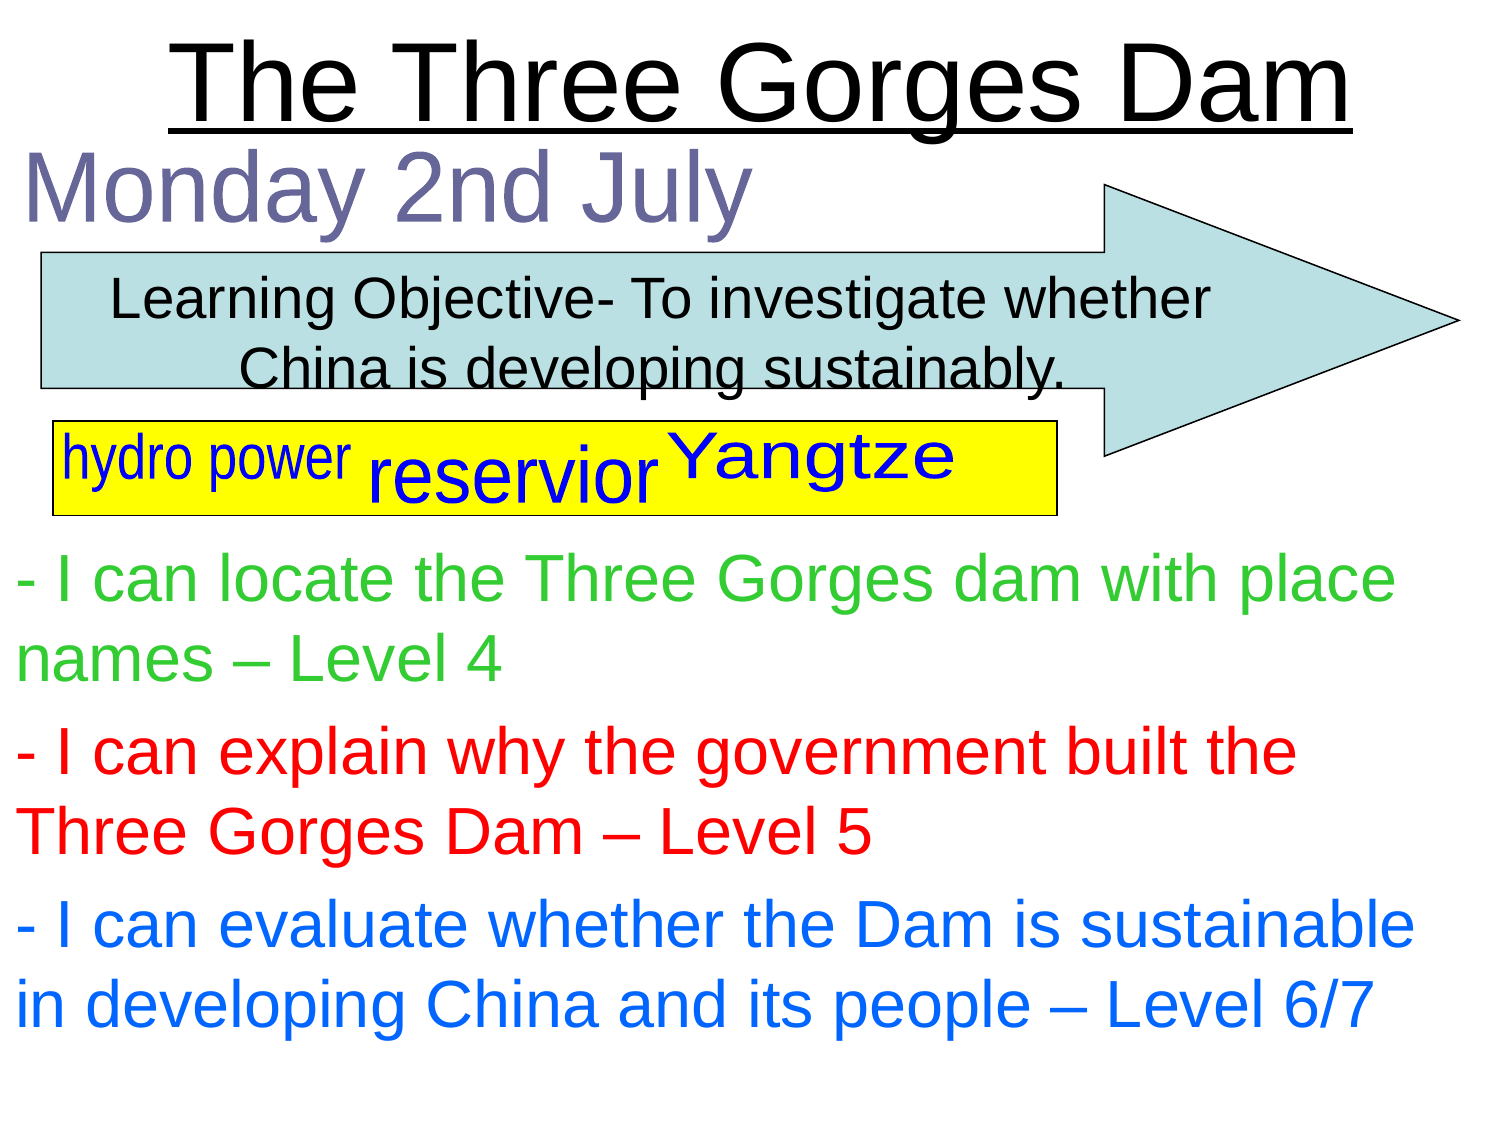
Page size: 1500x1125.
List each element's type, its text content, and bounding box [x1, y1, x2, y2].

title The Three Gorges Dam [135, 0, 1411, 154]
text_box Learning Objective- To investigate whether China is developing sustainably. [41, 184, 1459, 457]
subtitle - I can locate the Three Gorges dam with place names – Level 4 - I can explain why the government built the Three Gorges Dam – Level 5 - I can evaluate whether the Dam is sustainable in developing China and its people – Level 6/7 [0, 527, 1459, 1094]
text_box [53, 420, 1057, 516]
